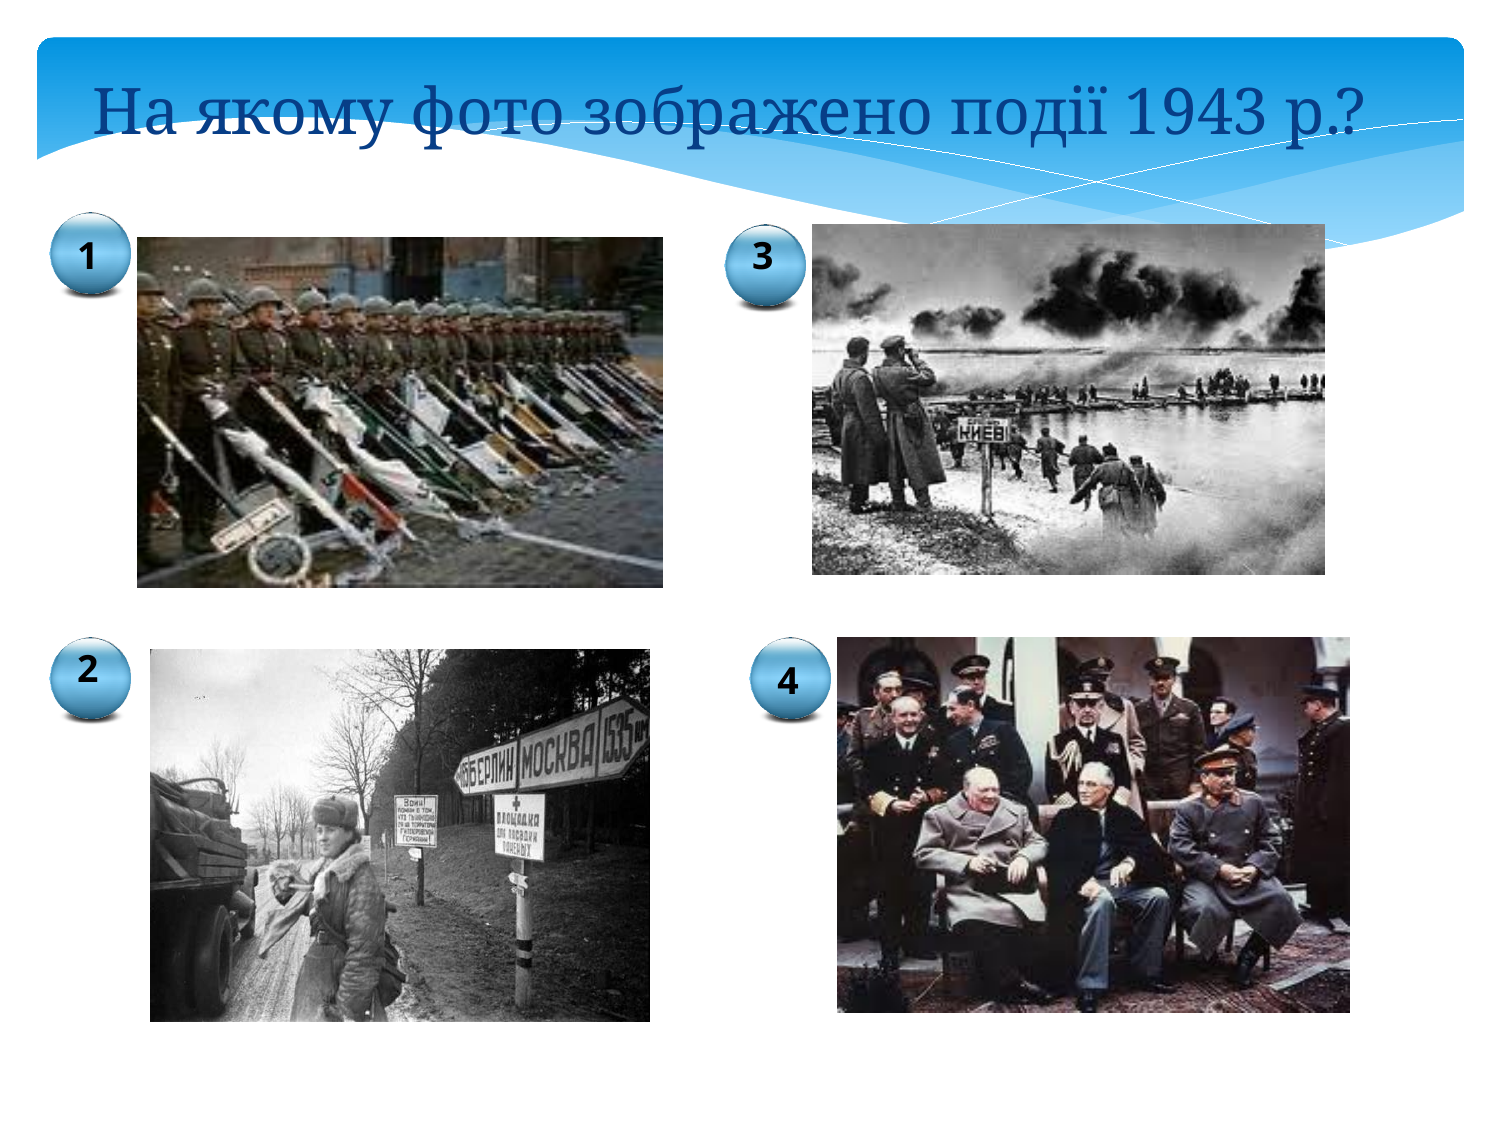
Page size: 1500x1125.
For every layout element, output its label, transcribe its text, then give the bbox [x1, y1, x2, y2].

picture [812, 224, 1326, 576]
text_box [749, 637, 831, 726]
picture [837, 637, 1351, 1013]
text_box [49, 212, 131, 301]
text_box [724, 224, 806, 313]
picture [149, 649, 651, 1023]
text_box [49, 637, 131, 726]
picture [137, 237, 663, 588]
title На якому фото зображено події 1943 р.? [0, 37, 1459, 180]
